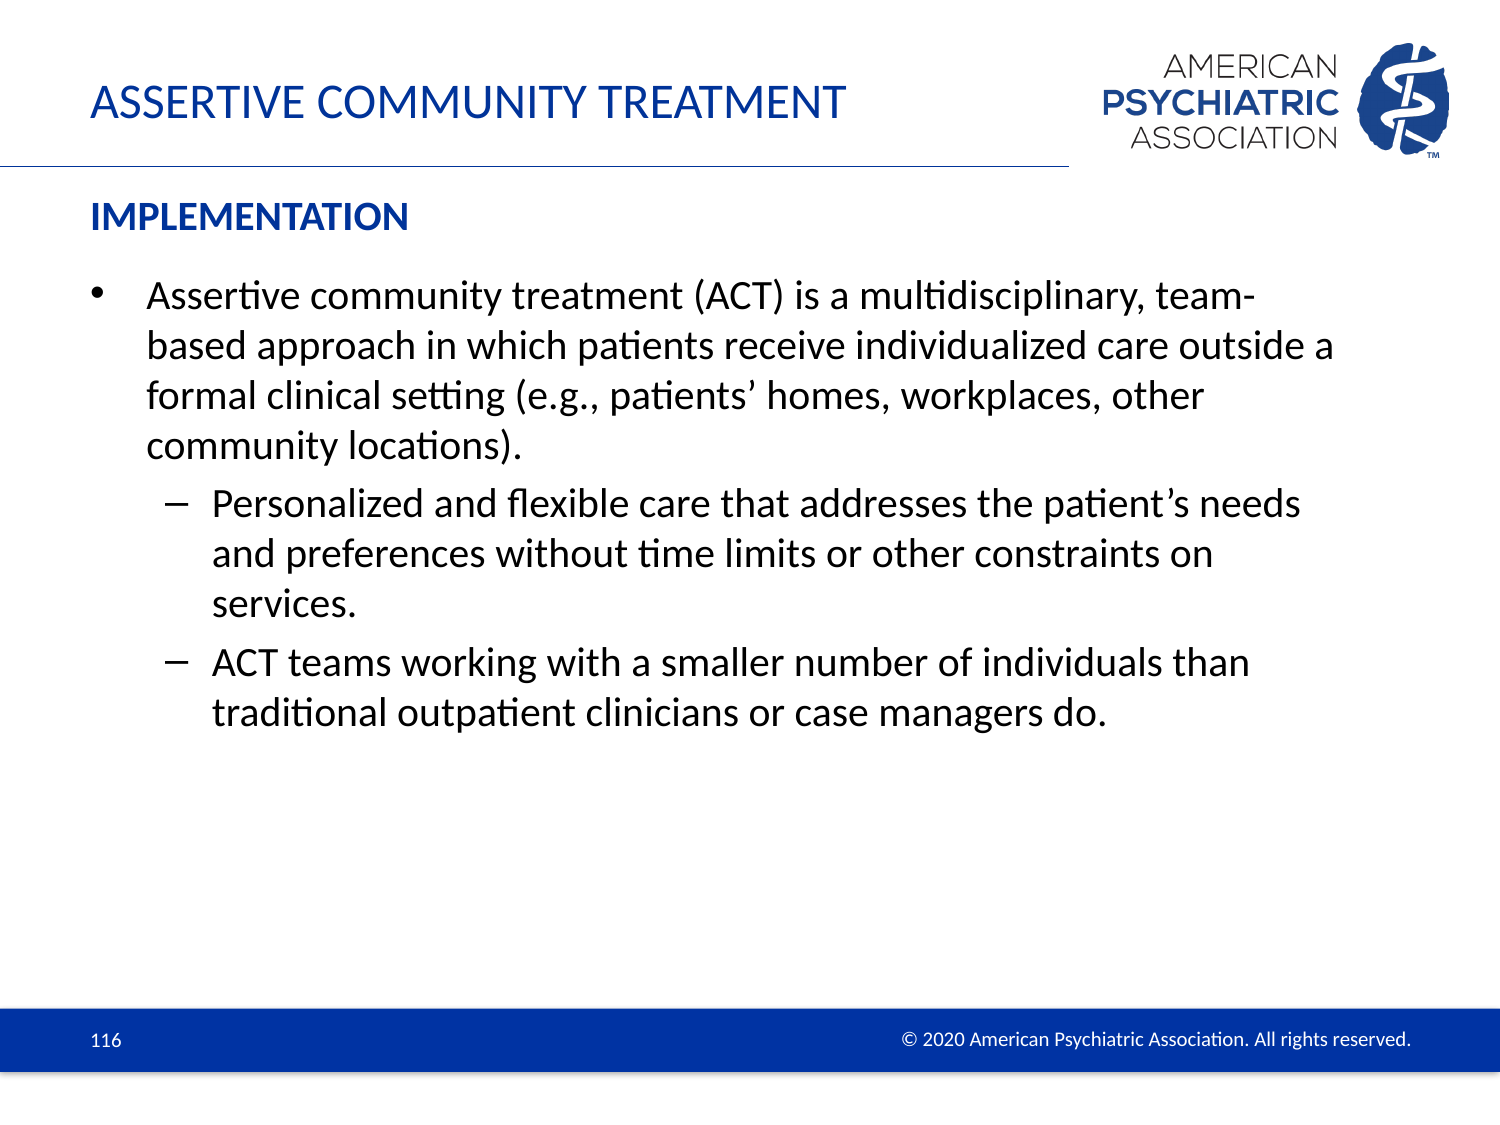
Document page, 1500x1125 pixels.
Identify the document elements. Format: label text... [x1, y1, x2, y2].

list Assertive community treatment (ACT) is a multidisciplinary, team-based approach in which patients receive individualized care outside a formal clinical setting (e.g., patients’ homes, workplaces, other community locations). Personalized and flexible care that addresses the patient’s needs and preferences without time limits or other constraints on services. ACT teams working with a smaller number of individuals than traditional outpatient clinicians or case managers do. [75, 259, 1357, 986]
title Assertive Community Treatment [75, 50, 1070, 147]
text_box Implementation [74, 169, 1070, 258]
